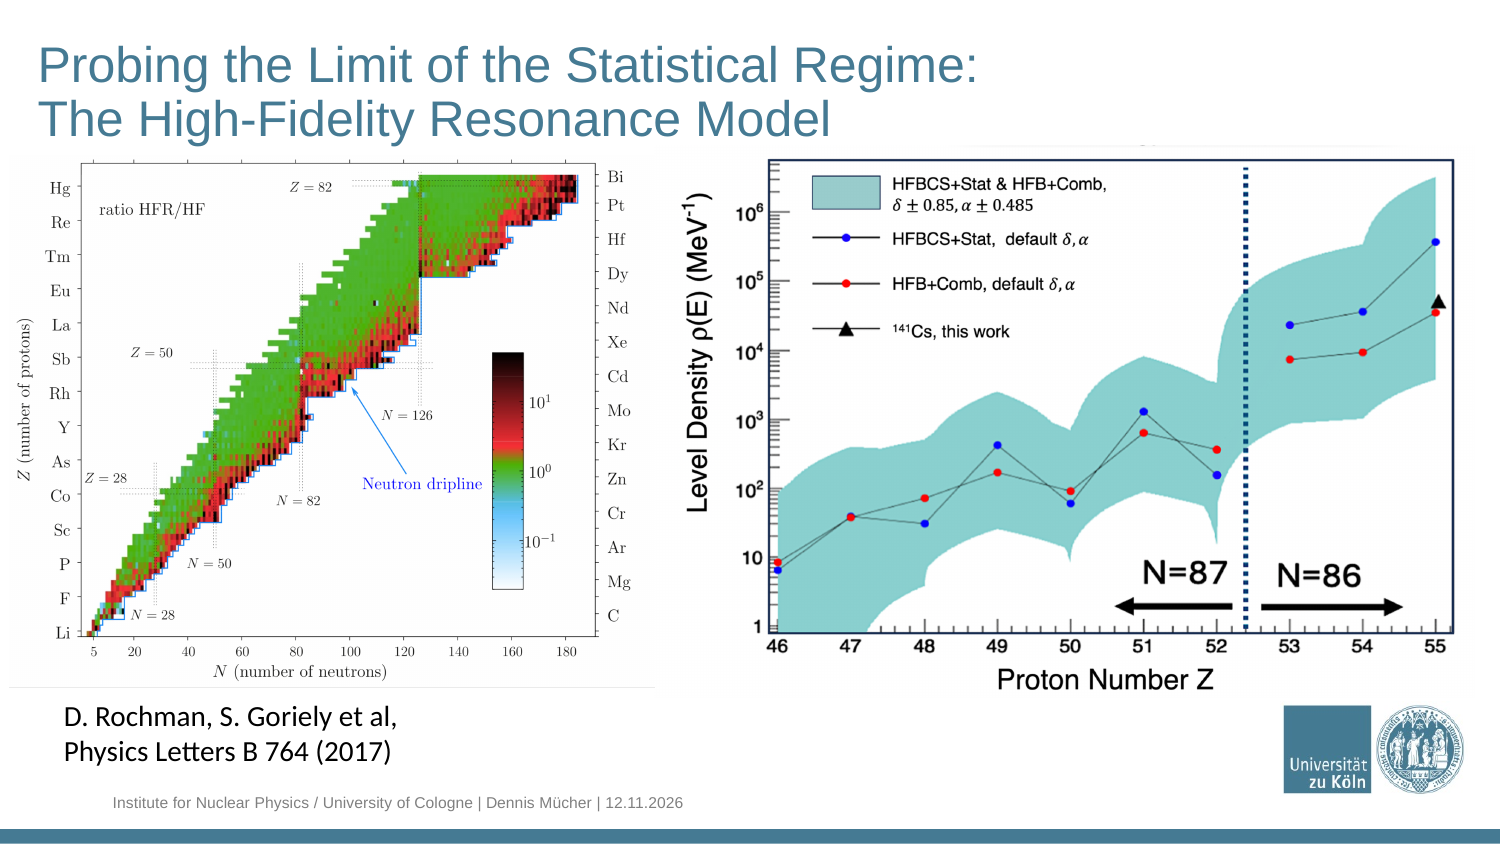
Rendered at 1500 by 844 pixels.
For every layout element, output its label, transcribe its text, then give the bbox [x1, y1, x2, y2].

picture [9, 145, 1475, 698]
picture [1280, 701, 1468, 797]
text_box D. Rochman, S. Goriely et al, Physics Letters B 764 (2017) [49, 690, 436, 775]
title Probing the Limit of the Statistical Regime: The High-Fidelity Resonance Model [22, 32, 1500, 152]
